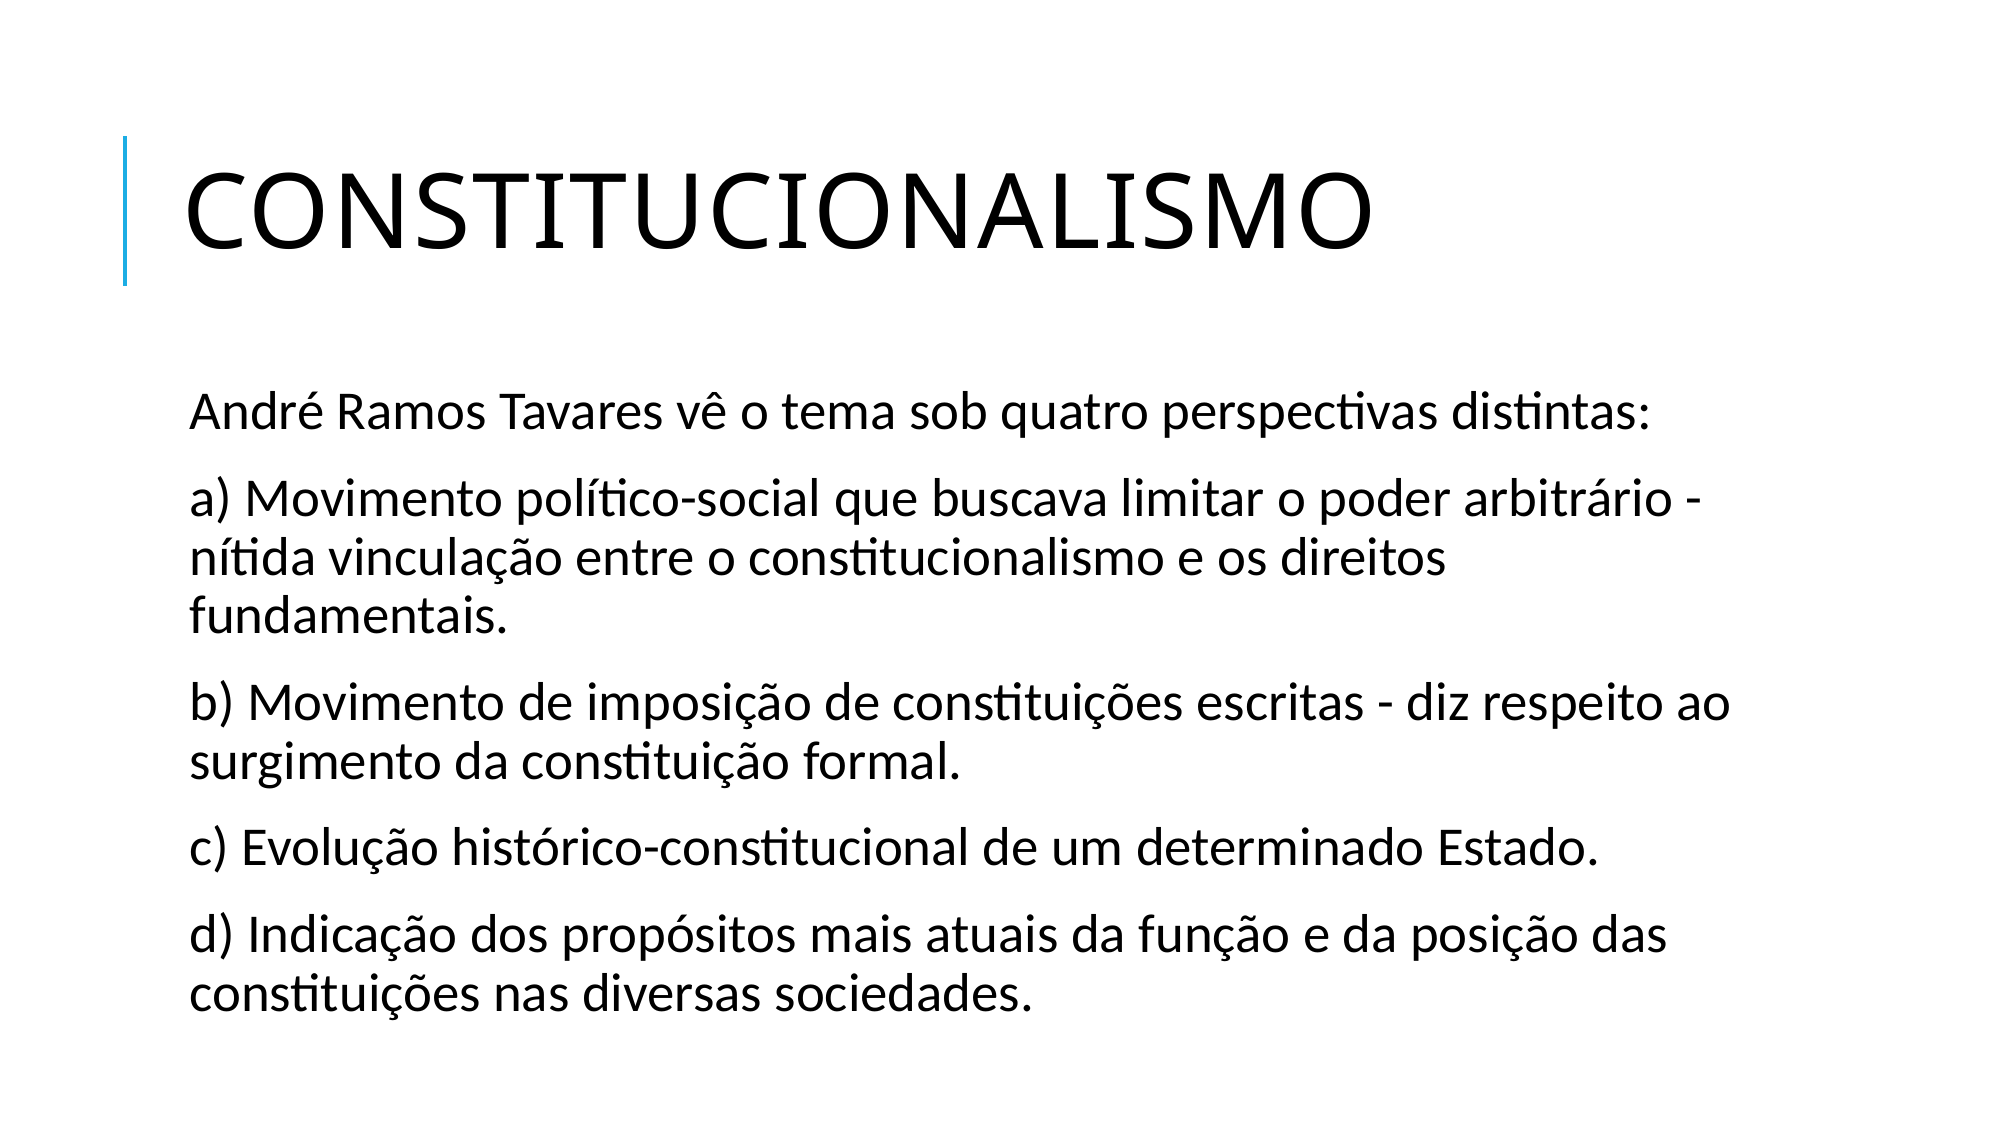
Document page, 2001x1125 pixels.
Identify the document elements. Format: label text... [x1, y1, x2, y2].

title CONSTITUCIONALISMO [168, 96, 1763, 342]
list André Ramos Tavares vê o tema sob quatro perspectivas distintas: a) Movimento político-social que buscava limitar o poder arbitrário - nítida vinculação entre o constitucionalismo e os direitos fundamentais. b) Movimento de imposição de constituições escritas - diz respeito ao surgimento da constituição formal. c) Evolução histórico-constitucional de um determinado Estado. d) Indicação dos propósitos mais atuais da função e da posição das constituições nas diversas sociedades. [168, 375, 1763, 1035]
